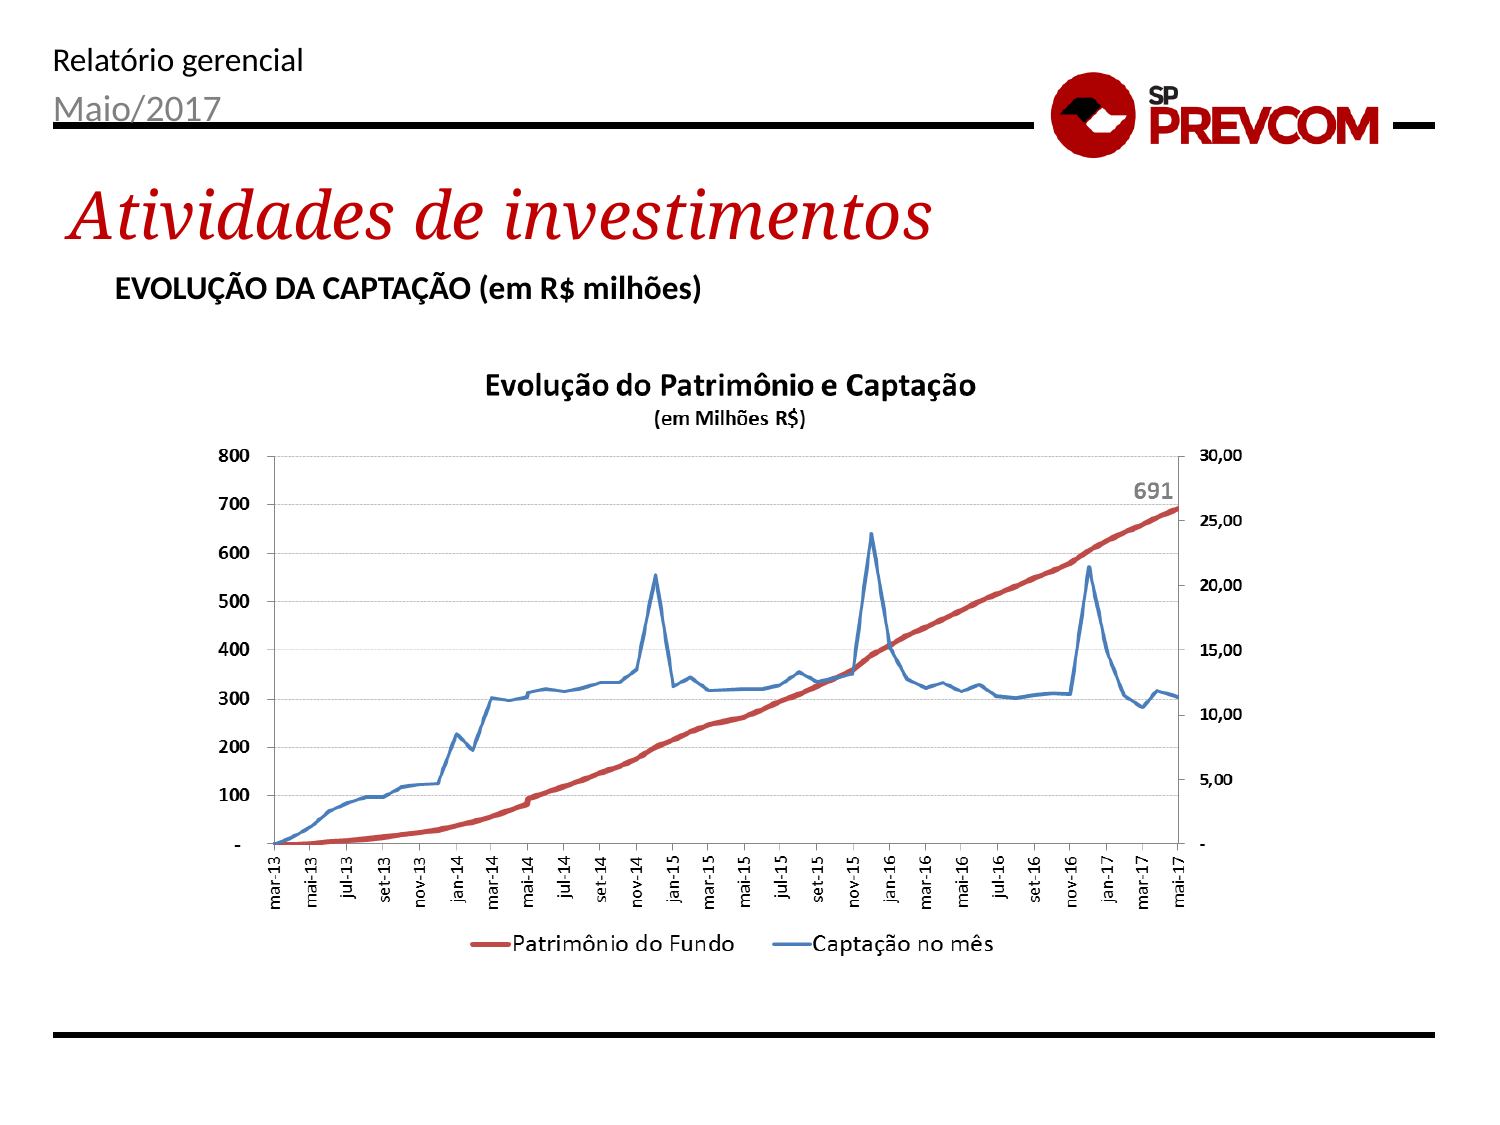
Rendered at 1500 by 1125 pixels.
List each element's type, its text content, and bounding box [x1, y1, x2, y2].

picture [200, 349, 1259, 977]
text_box Atividades de investimentos [53, 182, 1258, 244]
picture [1034, 54, 1394, 175]
text_box Maio/2017 [38, 67, 237, 137]
text_box EVOLUÇÃO DA CAPTAÇÃO (em R$ milhões) [100, 251, 1498, 314]
